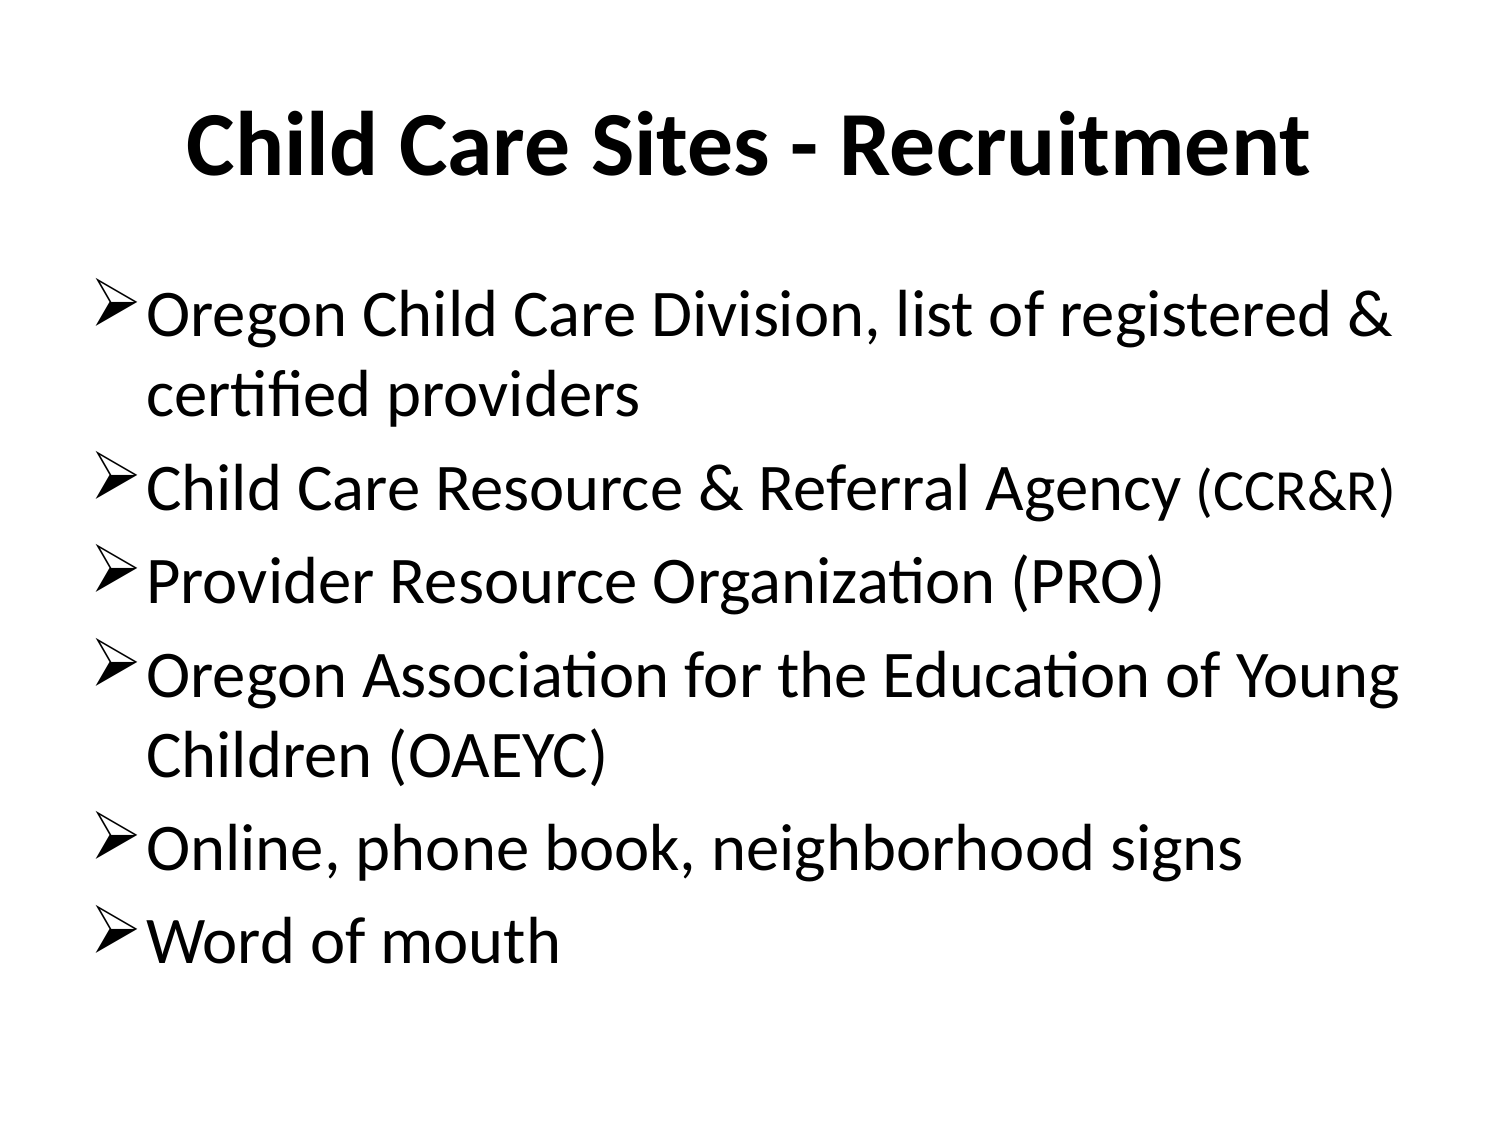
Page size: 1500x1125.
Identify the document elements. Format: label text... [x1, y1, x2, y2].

title Child Care Sites - Recruitment [75, 45, 1425, 233]
list Oregon Child Care Division, list of registered & certified providers Child Care Resource & Referral Agency (CCR&R) Provider Resource Organization (PRO) Oregon Association for the Education of Young Children (OAEYC) Online, phone book, neighborhood signs Word of mouth [75, 262, 1425, 1005]
